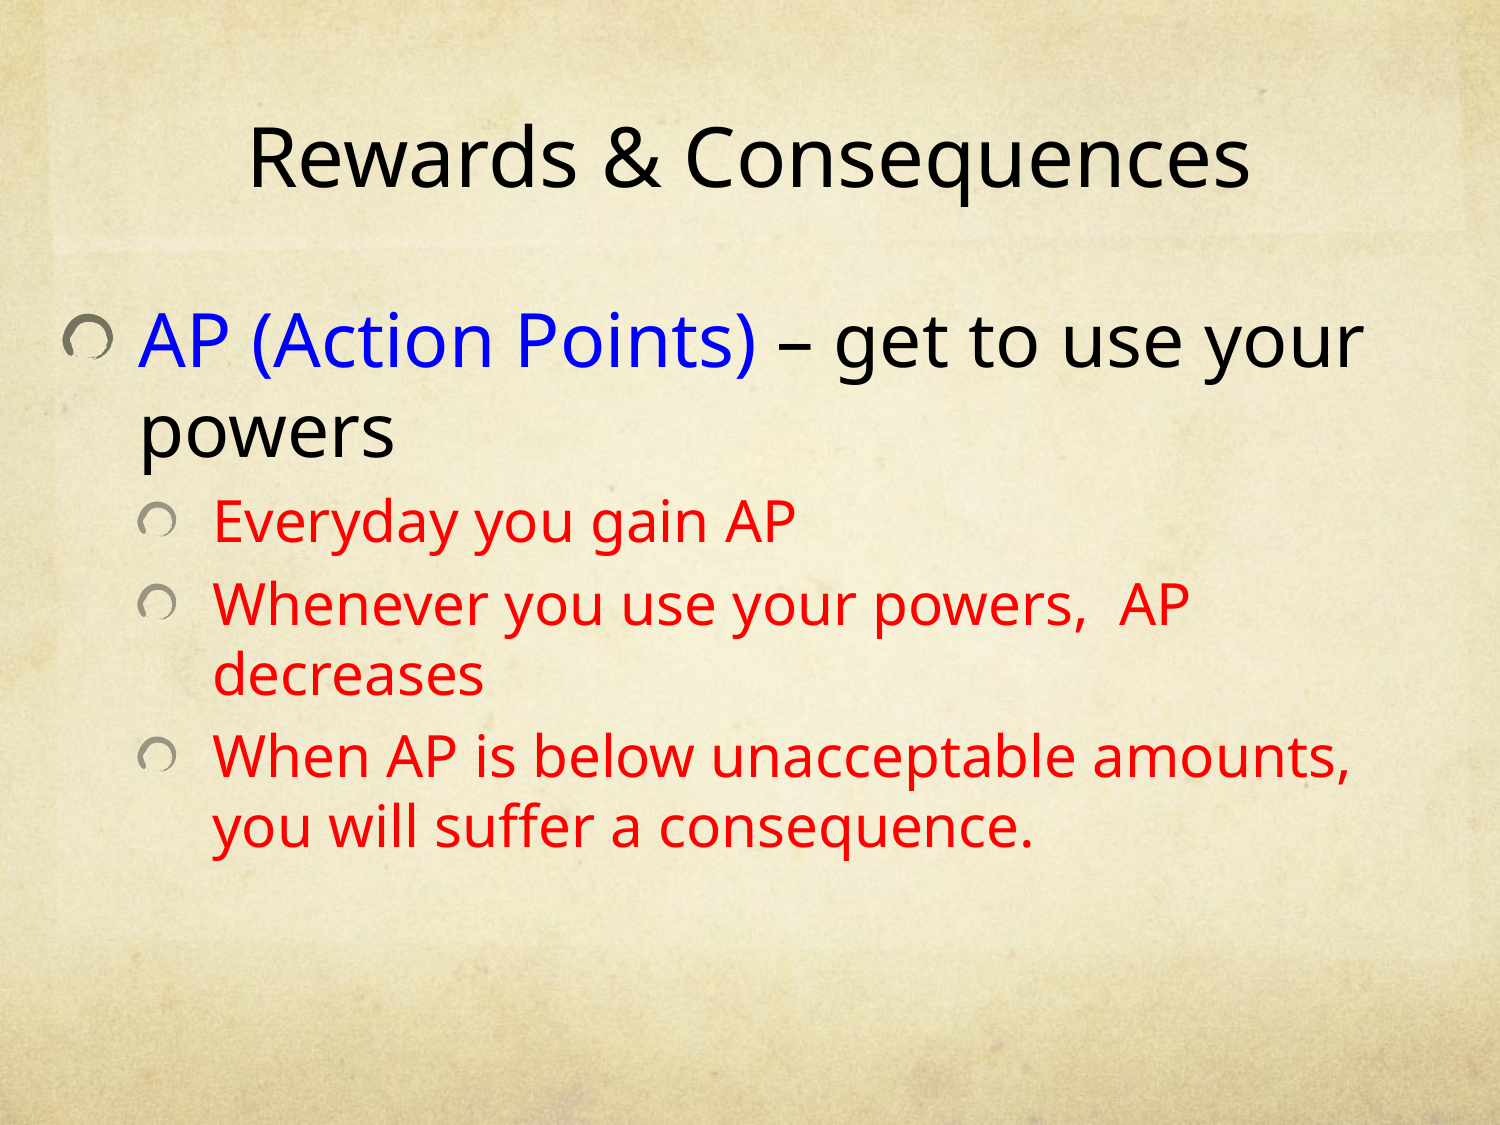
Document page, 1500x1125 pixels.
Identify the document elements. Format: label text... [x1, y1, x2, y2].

picture [0, 0, 1500, 1125]
title Rewards & Consequences [150, 82, 1350, 225]
list AP (Action Points) – get to use your powers Everyday you gain AP Whenever you use your powers, AP decreases When AP is below unacceptable amounts, you will suffer a consequence. [47, 284, 1450, 950]
